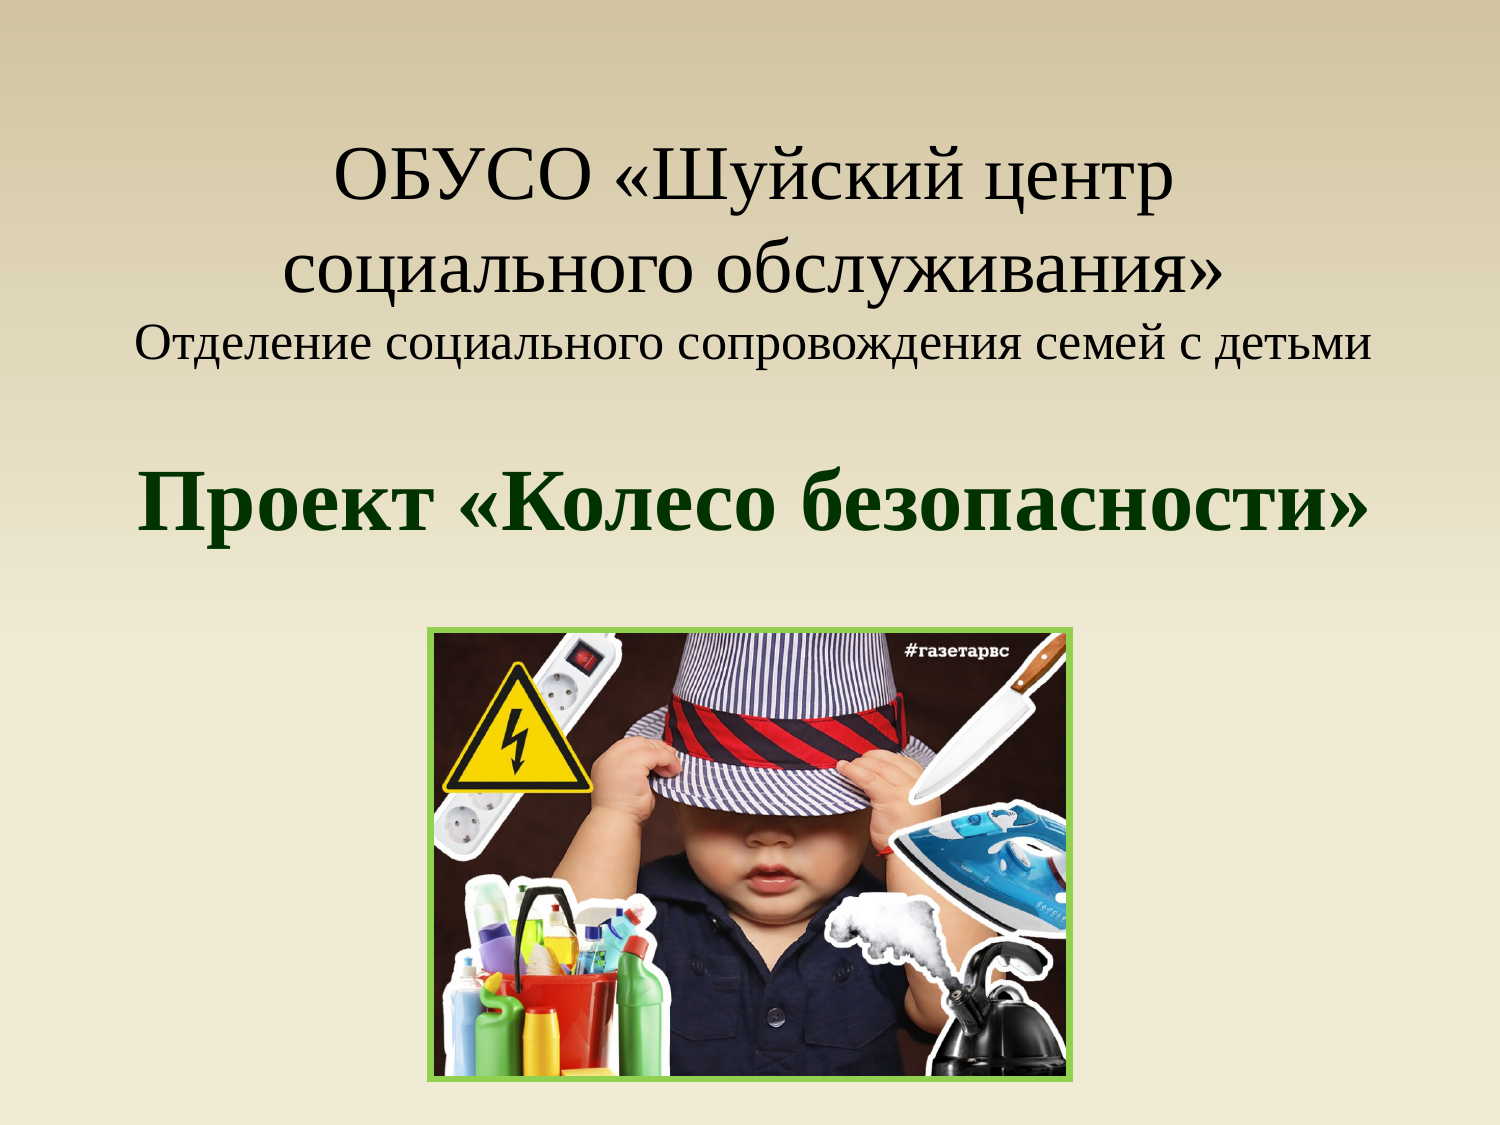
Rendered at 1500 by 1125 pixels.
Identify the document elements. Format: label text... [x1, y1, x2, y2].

subtitle Проект «Колесо безопасности» [82, 433, 1430, 622]
title ОБУСО «Шуйский центр социального обслуживания» Отделение социального сопровождения семей с детьми [117, 82, 1393, 411]
picture [433, 632, 1067, 1077]
